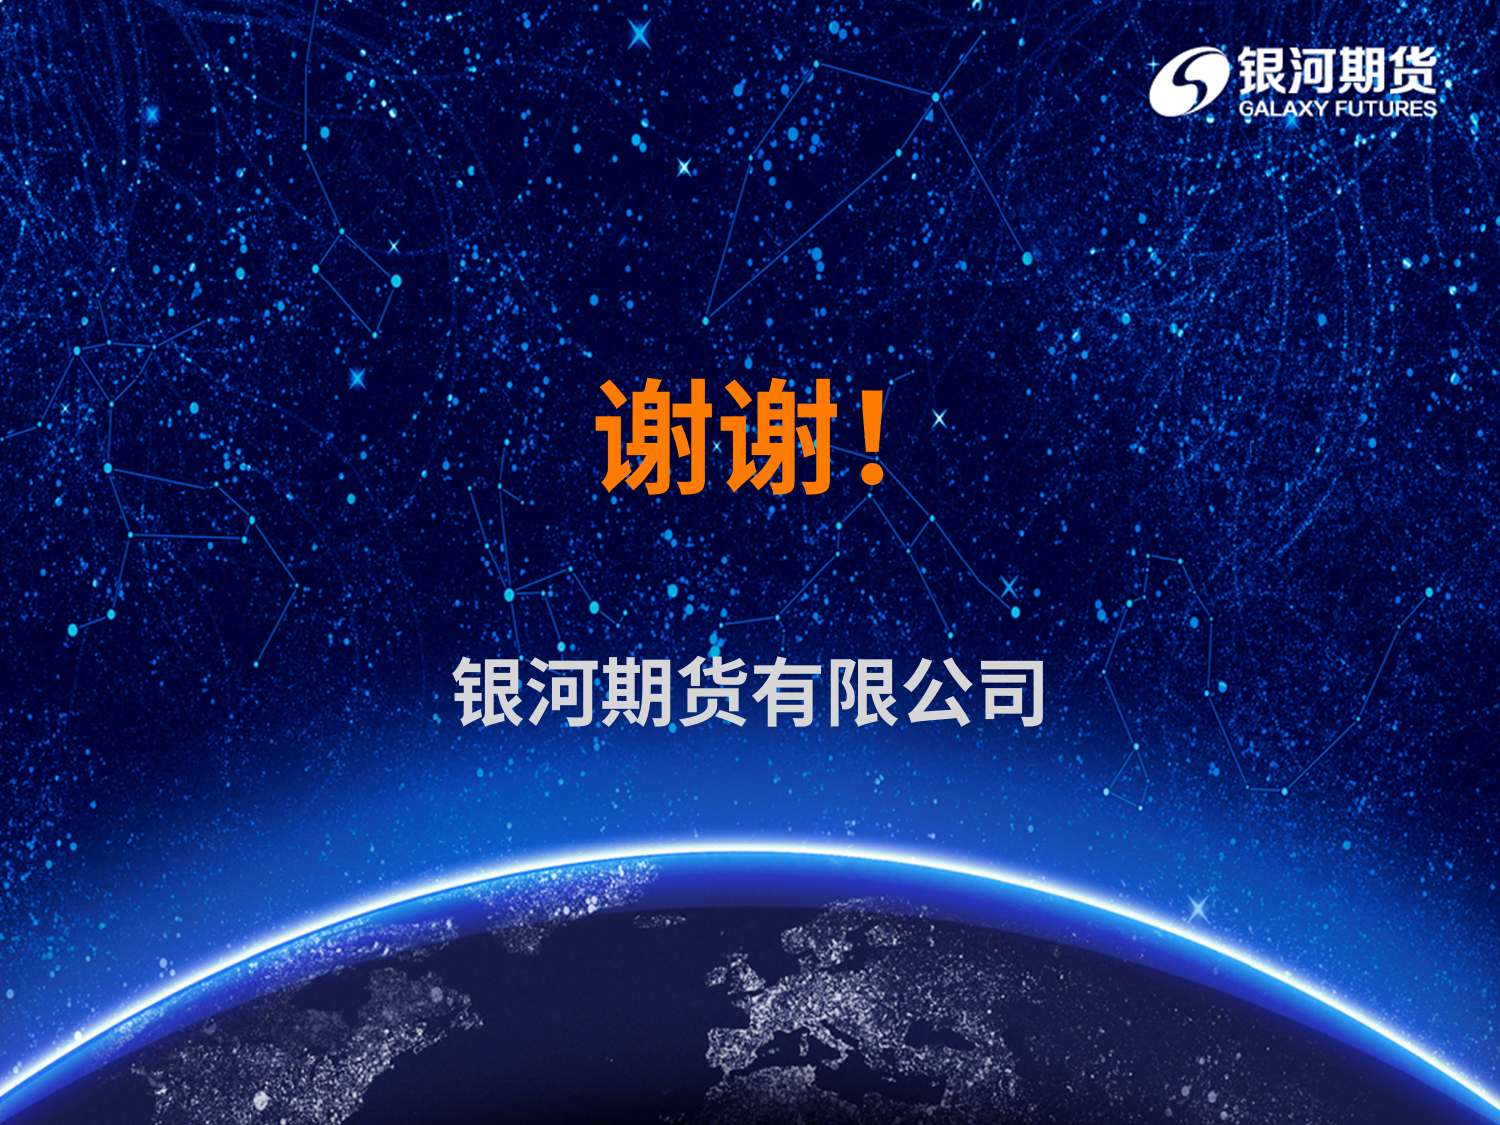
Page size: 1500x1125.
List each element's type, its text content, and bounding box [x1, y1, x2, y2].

picture [0, 0, 1500, 1125]
subtitle 银河期货有限公司 [225, 637, 1275, 925]
title 谢谢！ [112, 278, 1388, 591]
